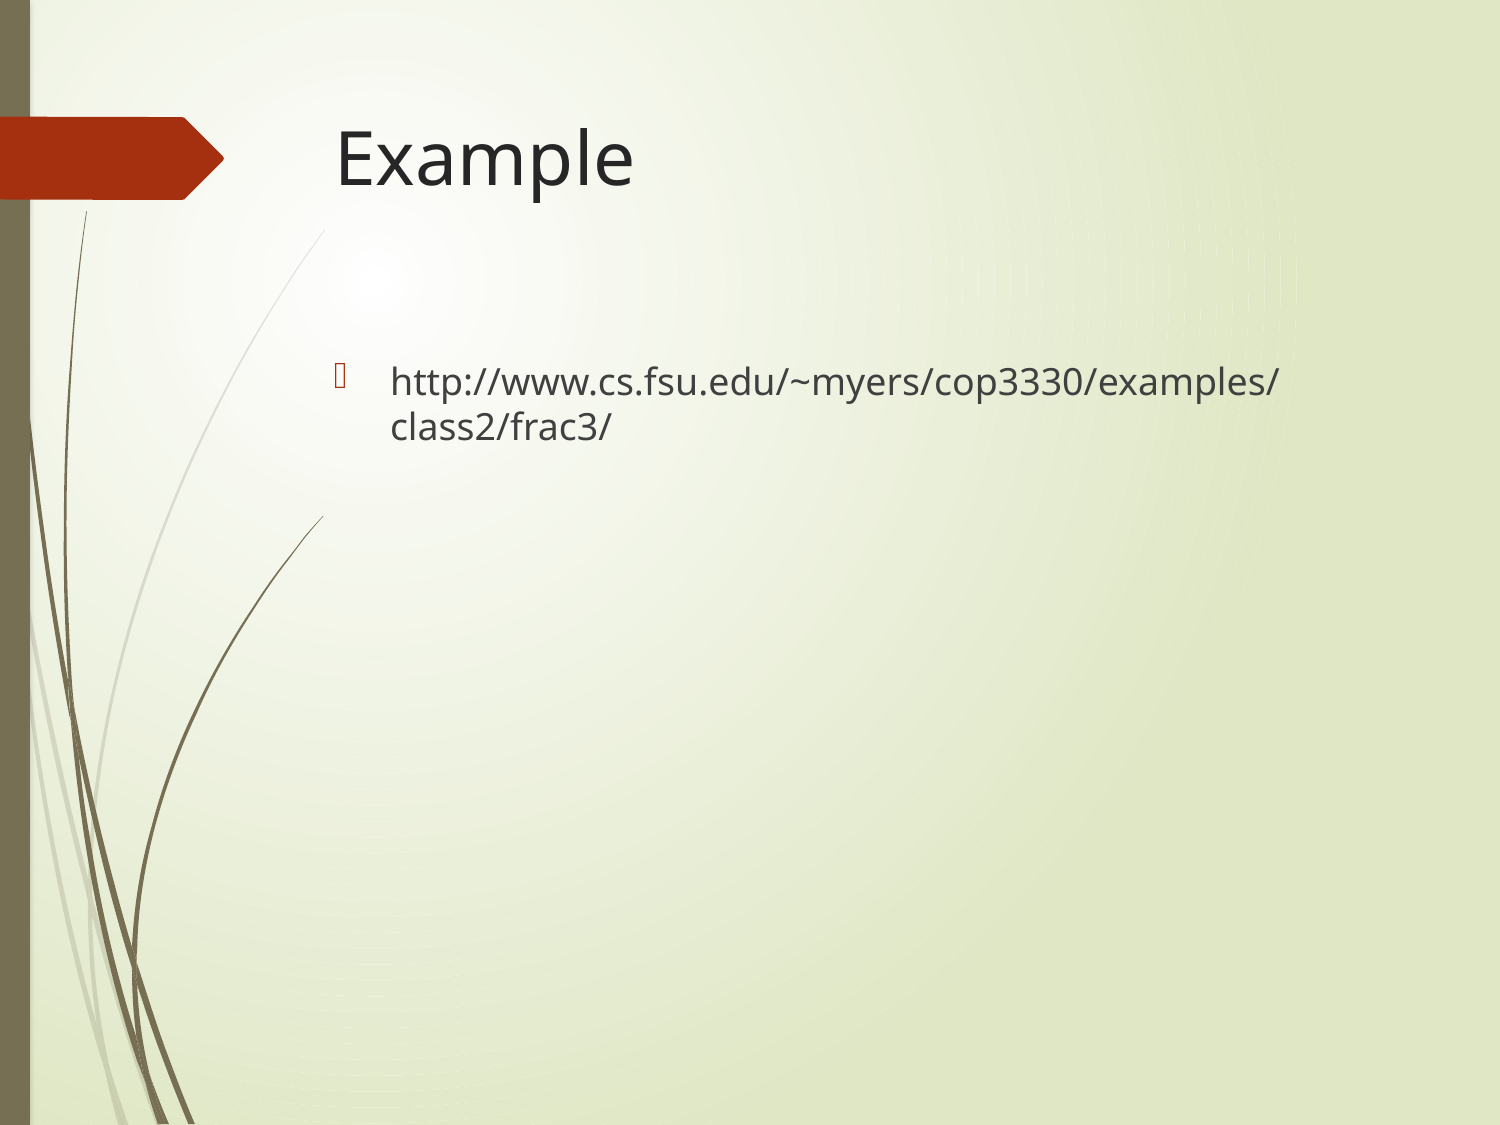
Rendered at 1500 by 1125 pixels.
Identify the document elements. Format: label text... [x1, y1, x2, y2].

list http://www.cs.fsu.edu/~myers/cop3330/examples/class2/frac3/ [318, 350, 1400, 970]
title Example [319, 102, 1400, 313]
